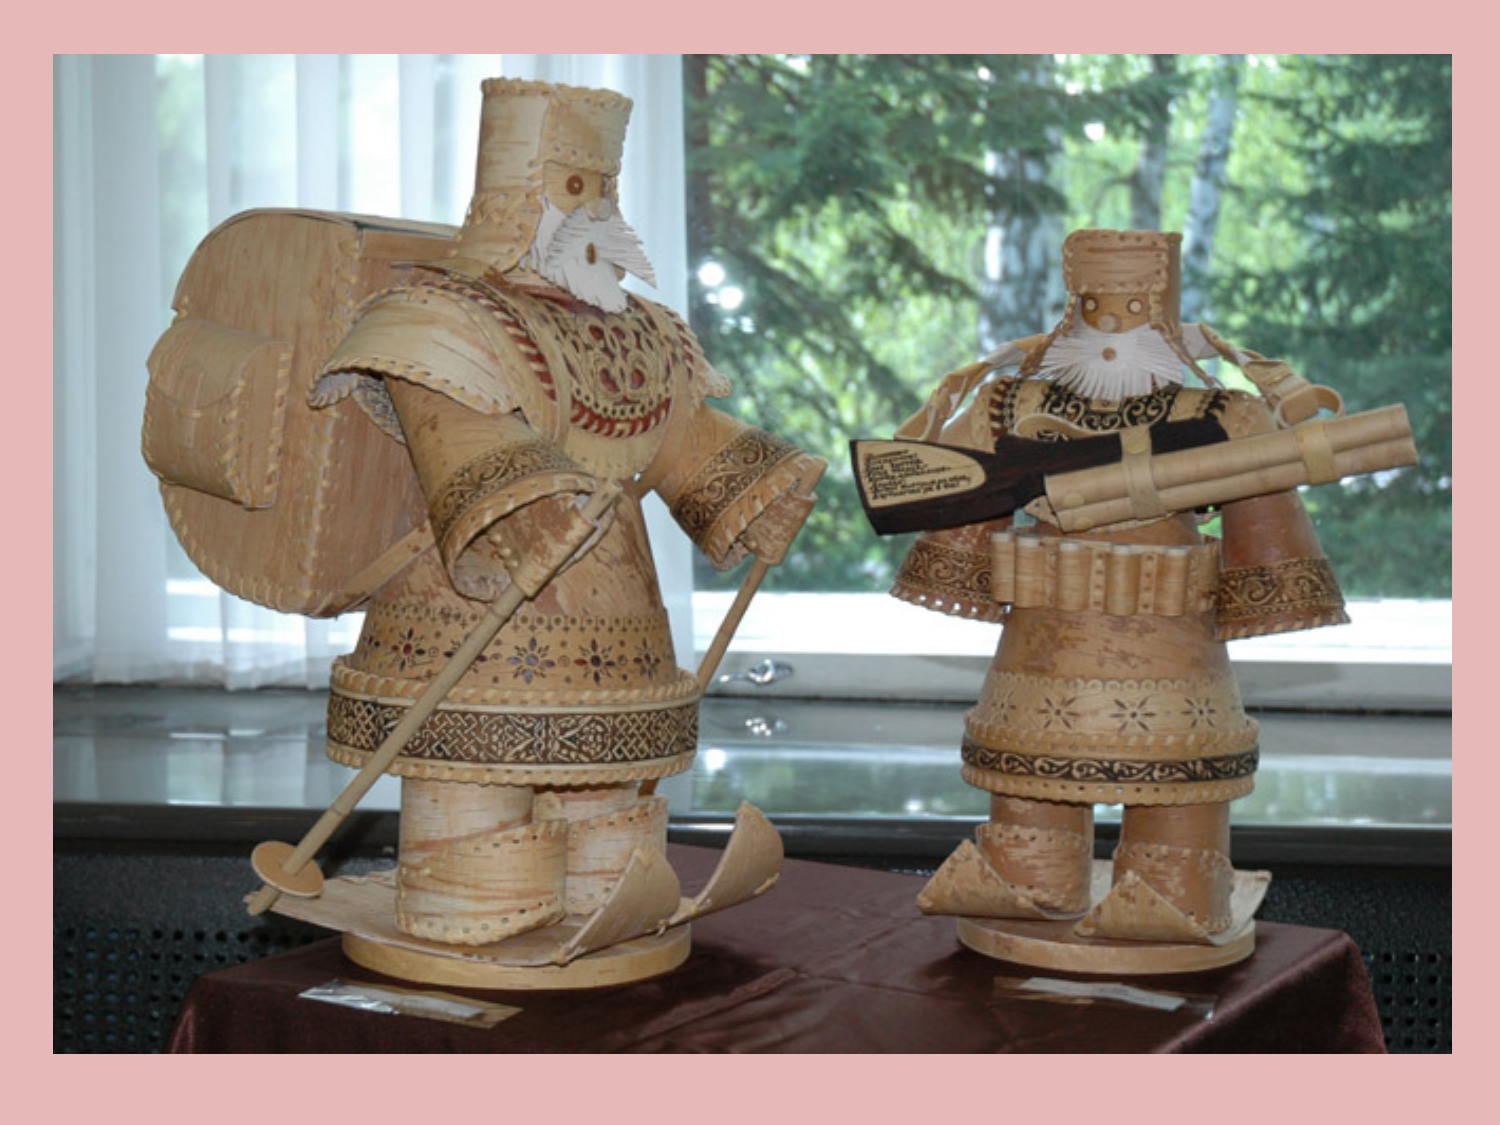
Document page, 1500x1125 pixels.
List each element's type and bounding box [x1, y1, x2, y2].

picture [52, 54, 1452, 1054]
